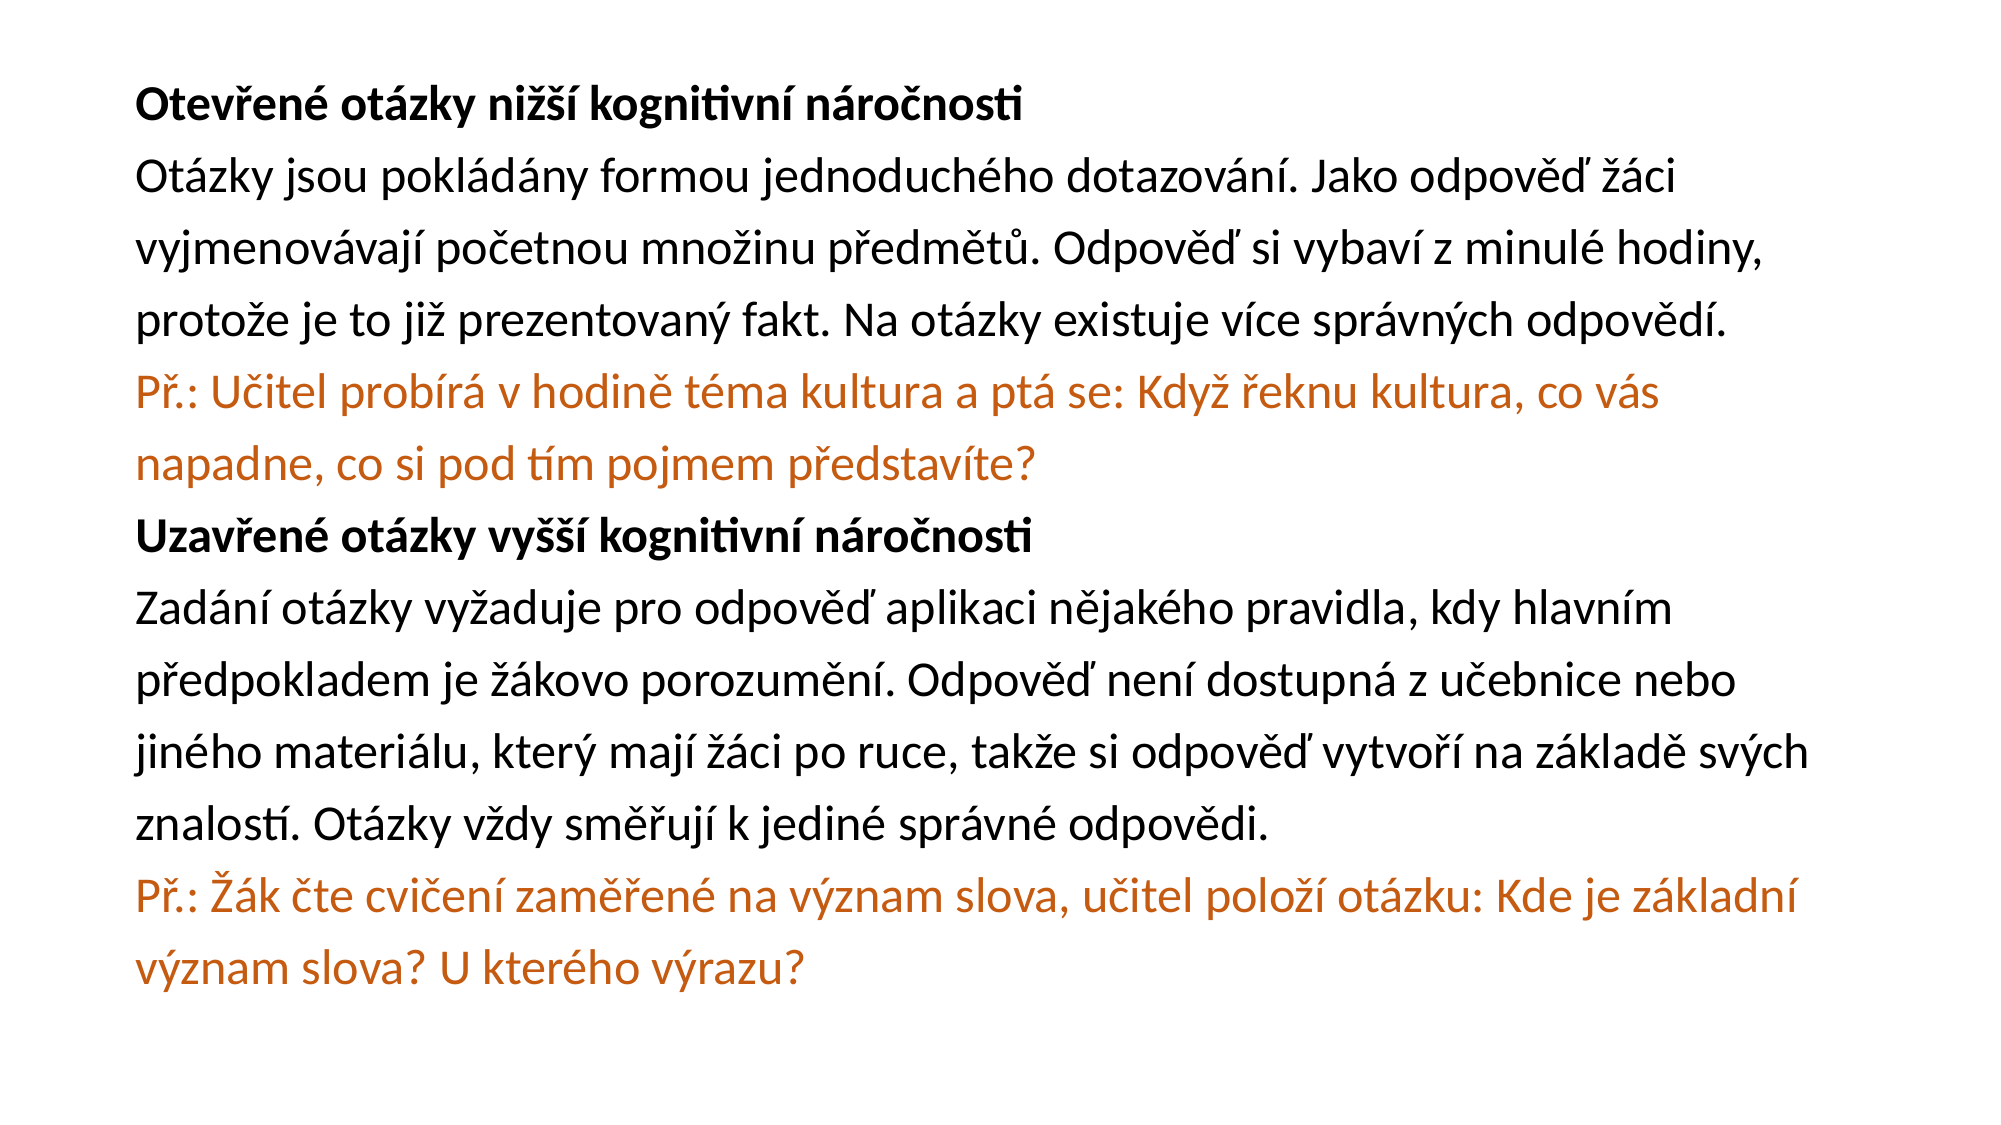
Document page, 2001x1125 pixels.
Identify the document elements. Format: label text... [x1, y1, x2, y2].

list Otevřené otázky nižší kognitivní náročnosti Otázky jsou pokládány formou jednoduchého dotazování. Jako odpověď žáci vyjmenovávají početnou množinu předmětů. Odpověď si vybaví z minulé hodiny, protože je to již prezentovaný fakt. Na otázky existuje více správných odpovědí. Př.: Učitel probírá v hodině téma kultura a ptá se: Když řeknu kultura, co vás napadne, co si pod tím pojmem představíte? Uzavřené otázky vyšší kognitivní náročnosti Zadání otázky vyžaduje pro odpověď aplikaci nějakého pravidla, kdy hlavním předpokladem je žákovo porozumění. Odpověď není dostupná z učebnice nebo jiného materiálu, který mají žáci po ruce, takže si odpověď vytvoří na základě svých znalostí. Otázky vždy směřují k jediné správné odpovědi. Př.: Žák čte cvičení zaměřené na význam slova, učitel položí otázku: Kde je základní význam slova? U kterého výrazu? [120, 50, 1863, 1014]
